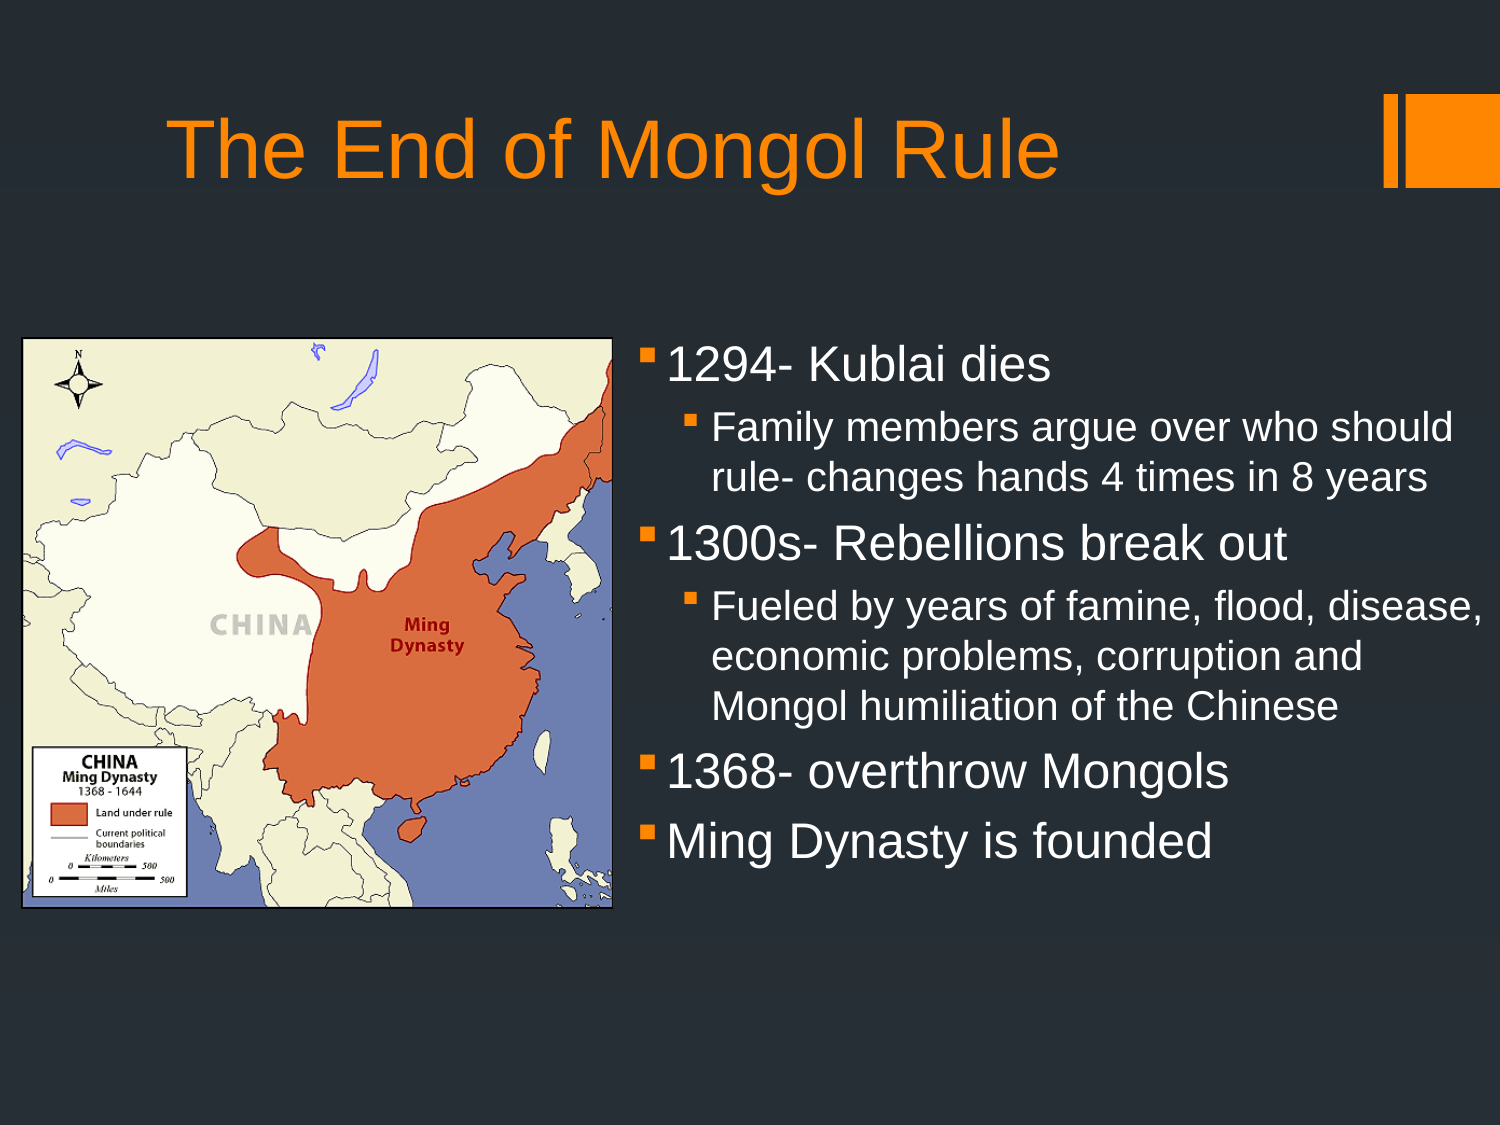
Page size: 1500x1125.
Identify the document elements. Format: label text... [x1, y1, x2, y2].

picture [21, 337, 614, 910]
title The End of Mongol Rule [150, 13, 1350, 203]
list 1294- Kublai dies Family members argue over who should rule- changes hands 4 times in 8 years 1300s- Rebellions break out Fueled by years of famine, flood, disease, economic problems, corruption and Mongol humiliation of the Chinese 1368- overthrow Mongols Ming Dynasty is founded [613, 324, 1500, 1004]
